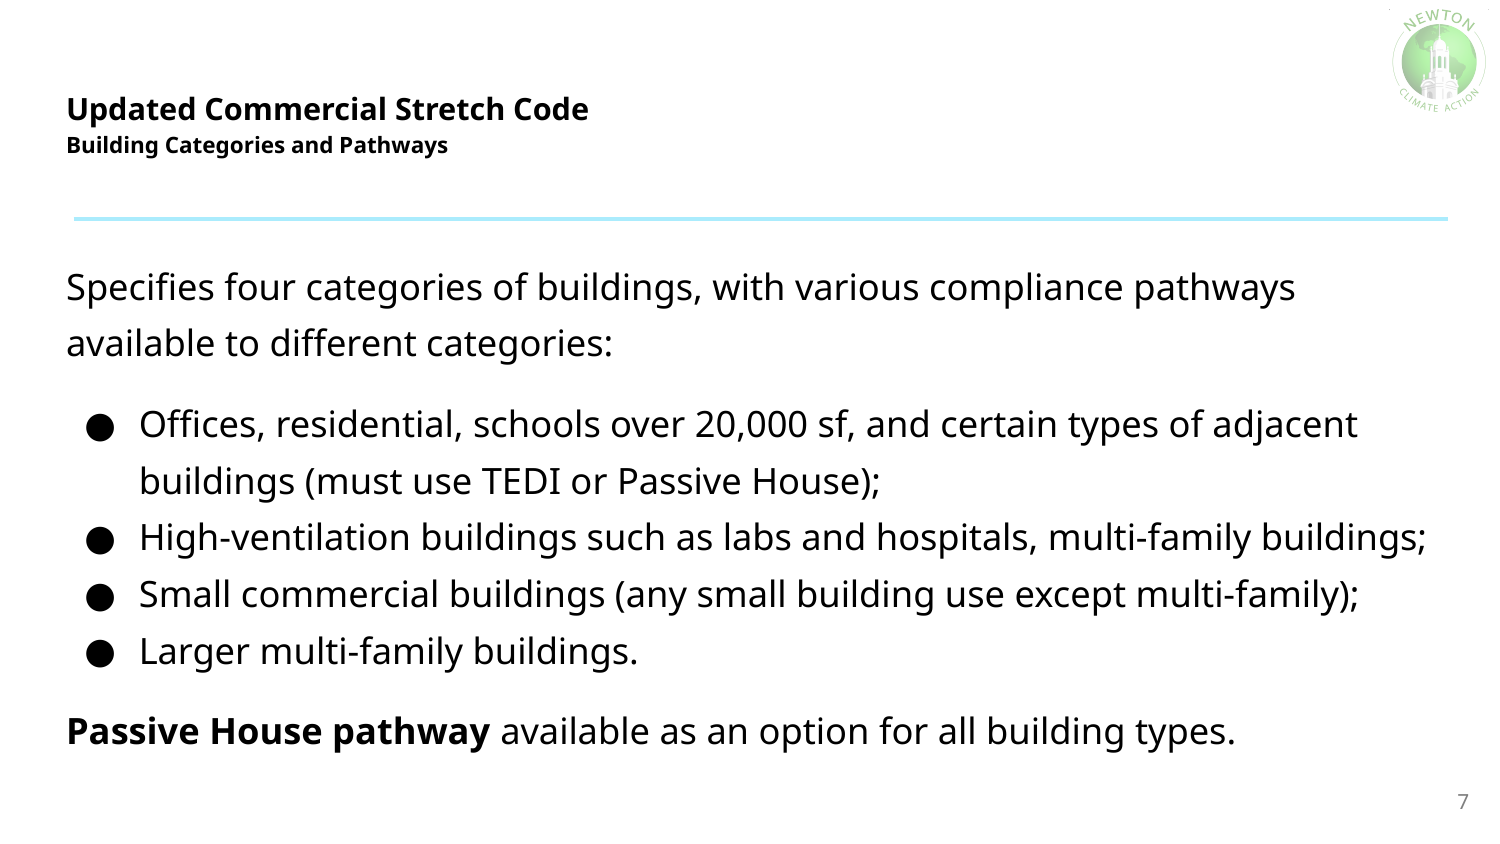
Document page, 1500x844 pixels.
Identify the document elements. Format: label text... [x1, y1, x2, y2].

slide_number ‹#› [1394, 769, 1484, 834]
list Specifies four categories of buildings, with various compliance pathways available to different categories: Offices, residential, schools over 20,000 sf, and certain types of adjacent buildings (must use TEDI or Passive House); High-ventilation buildings such as labs and hospitals, multi-family buildings; Small commercial buildings (any small building use except multi-family); Larger multi-family buildings. Passive House pathway available as an option for all building types. [51, 239, 1449, 800]
title Updated Commercial Stretch Code Building Categories and Pathways [51, 72, 1449, 176]
